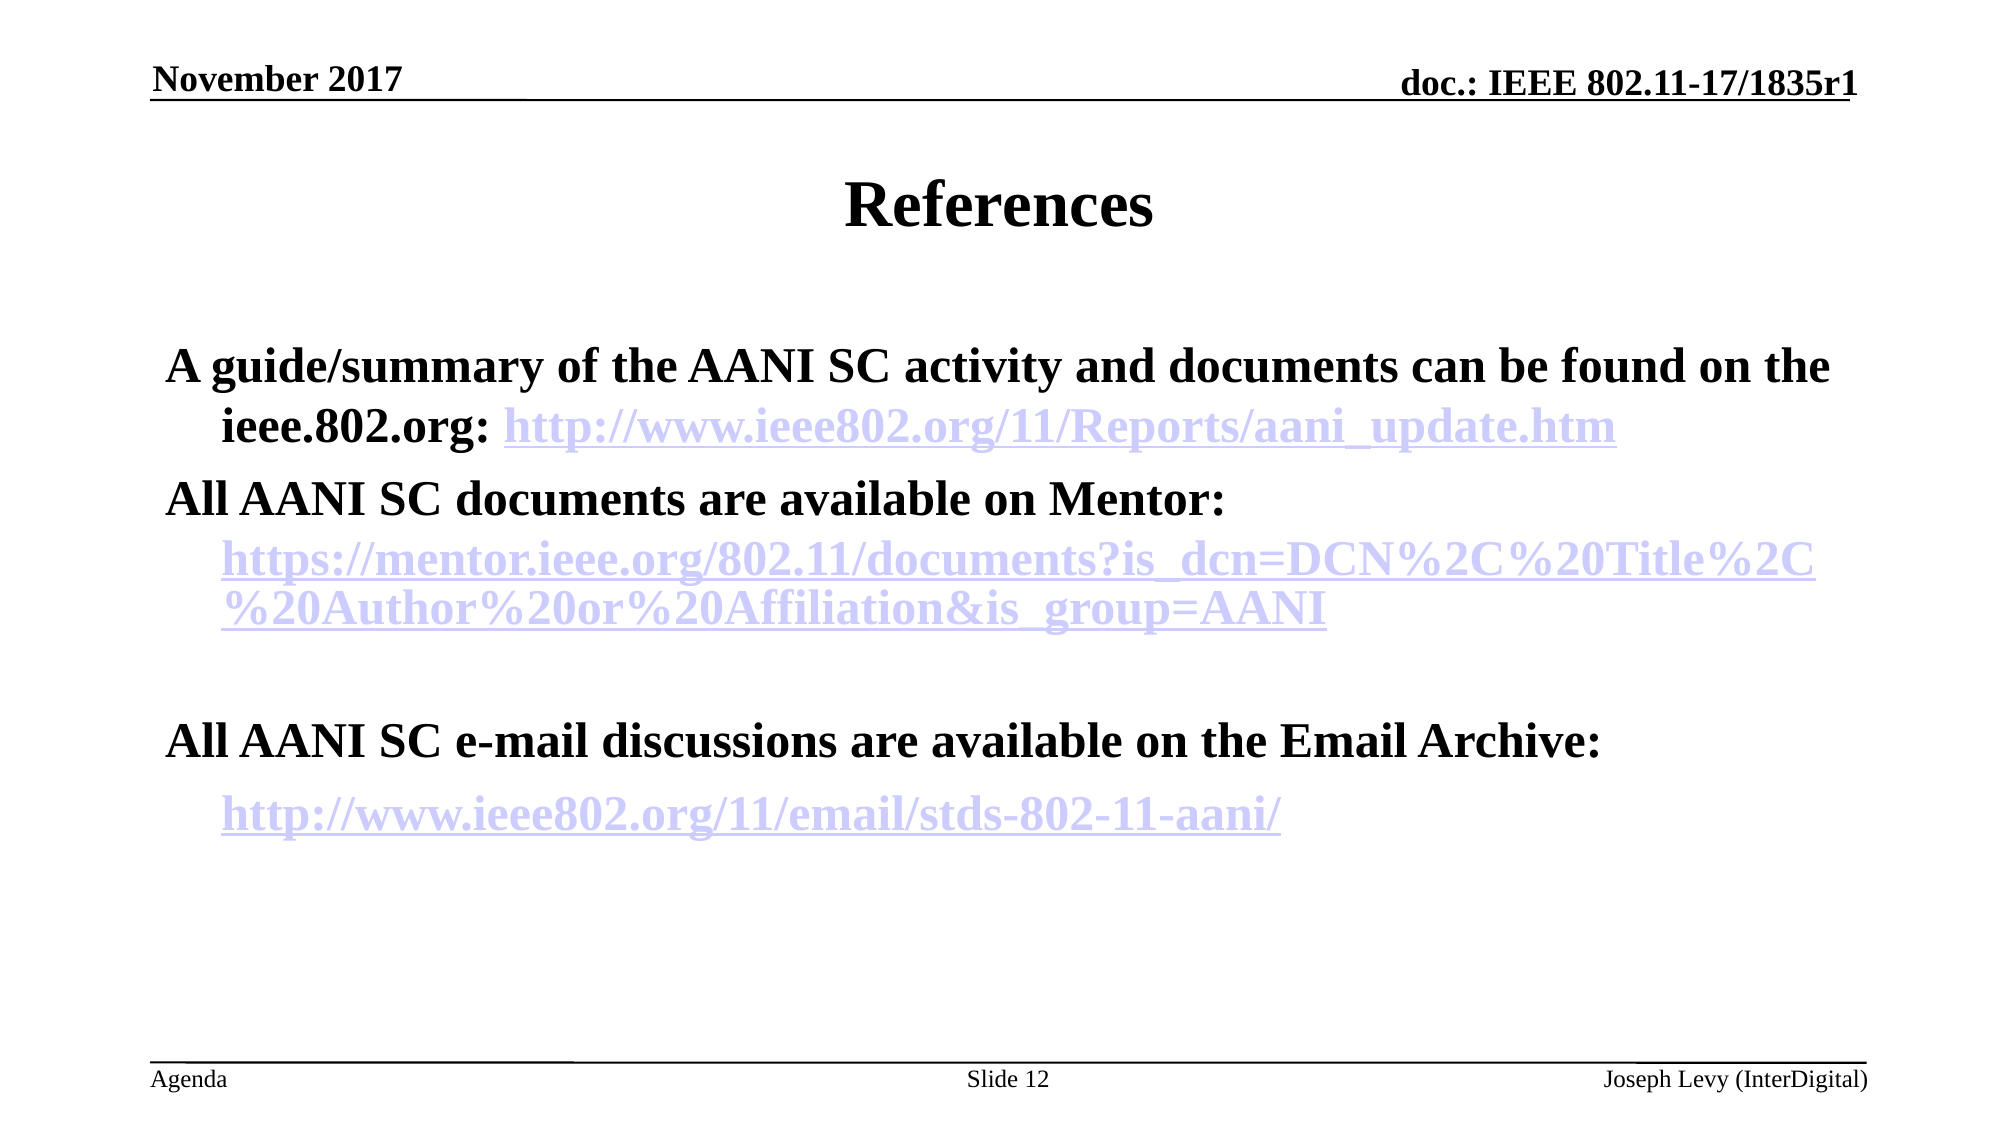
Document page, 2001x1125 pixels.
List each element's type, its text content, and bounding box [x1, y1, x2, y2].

footer Joseph Levy (InterDigital) [1171, 1061, 1869, 1093]
slide_number Slide 12 [950, 1061, 1067, 1123]
list A guide/summary of the AANI SC activity and documents can be found on the ieee.802.org: http://www.ieee802.org/11/Reports/aani_update.htm All AANI SC documents are available on Mentor: https://mentor.ieee.org/802.11/documents?is_dcn=DCN%2C%20Title%2C%20Author%20or%20Affiliation&is_group=AANI All AANI SC e-mail discussions are available on the Email Archive: http://www.ieee802.org/11/email/stds-802-11-aani/ [149, 324, 1850, 1000]
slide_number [152, 54, 563, 100]
title References [149, 112, 1850, 288]
